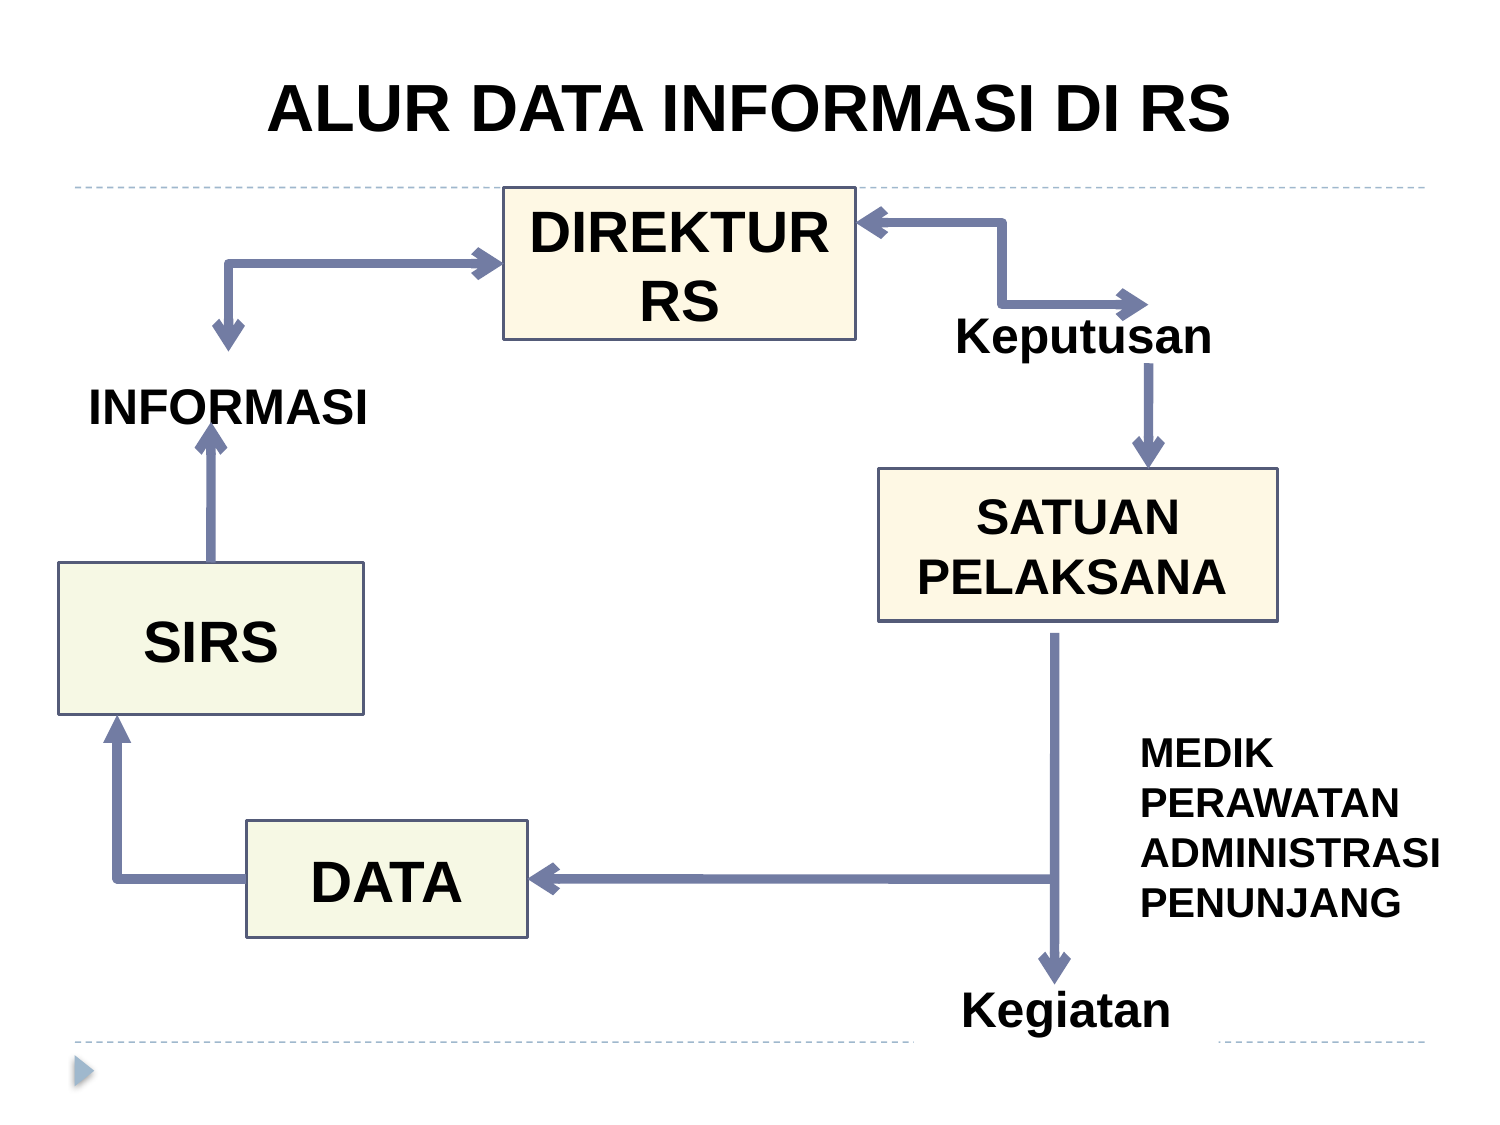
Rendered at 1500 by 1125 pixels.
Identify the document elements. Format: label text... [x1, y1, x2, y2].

title ALUR DATA INFORMASI DI RS [75, 24, 1425, 153]
text_box INFORMASI [45, 350, 412, 458]
text_box SIRS [57, 561, 365, 716]
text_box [855, 222, 1149, 305]
text_box Keputusan [912, 280, 1255, 388]
text_box DATA [245, 819, 529, 939]
text_box SATUAN PELAKSANA [877, 467, 1279, 623]
text_box Kegiatan [912, 959, 1220, 1056]
text_box MEDIK PERAWATAN ADMINISTRASI PENUNJANG [1123, 702, 1466, 951]
text_box DIREKTUR RS [502, 186, 857, 341]
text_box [228, 263, 505, 352]
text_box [99, 732, 264, 862]
